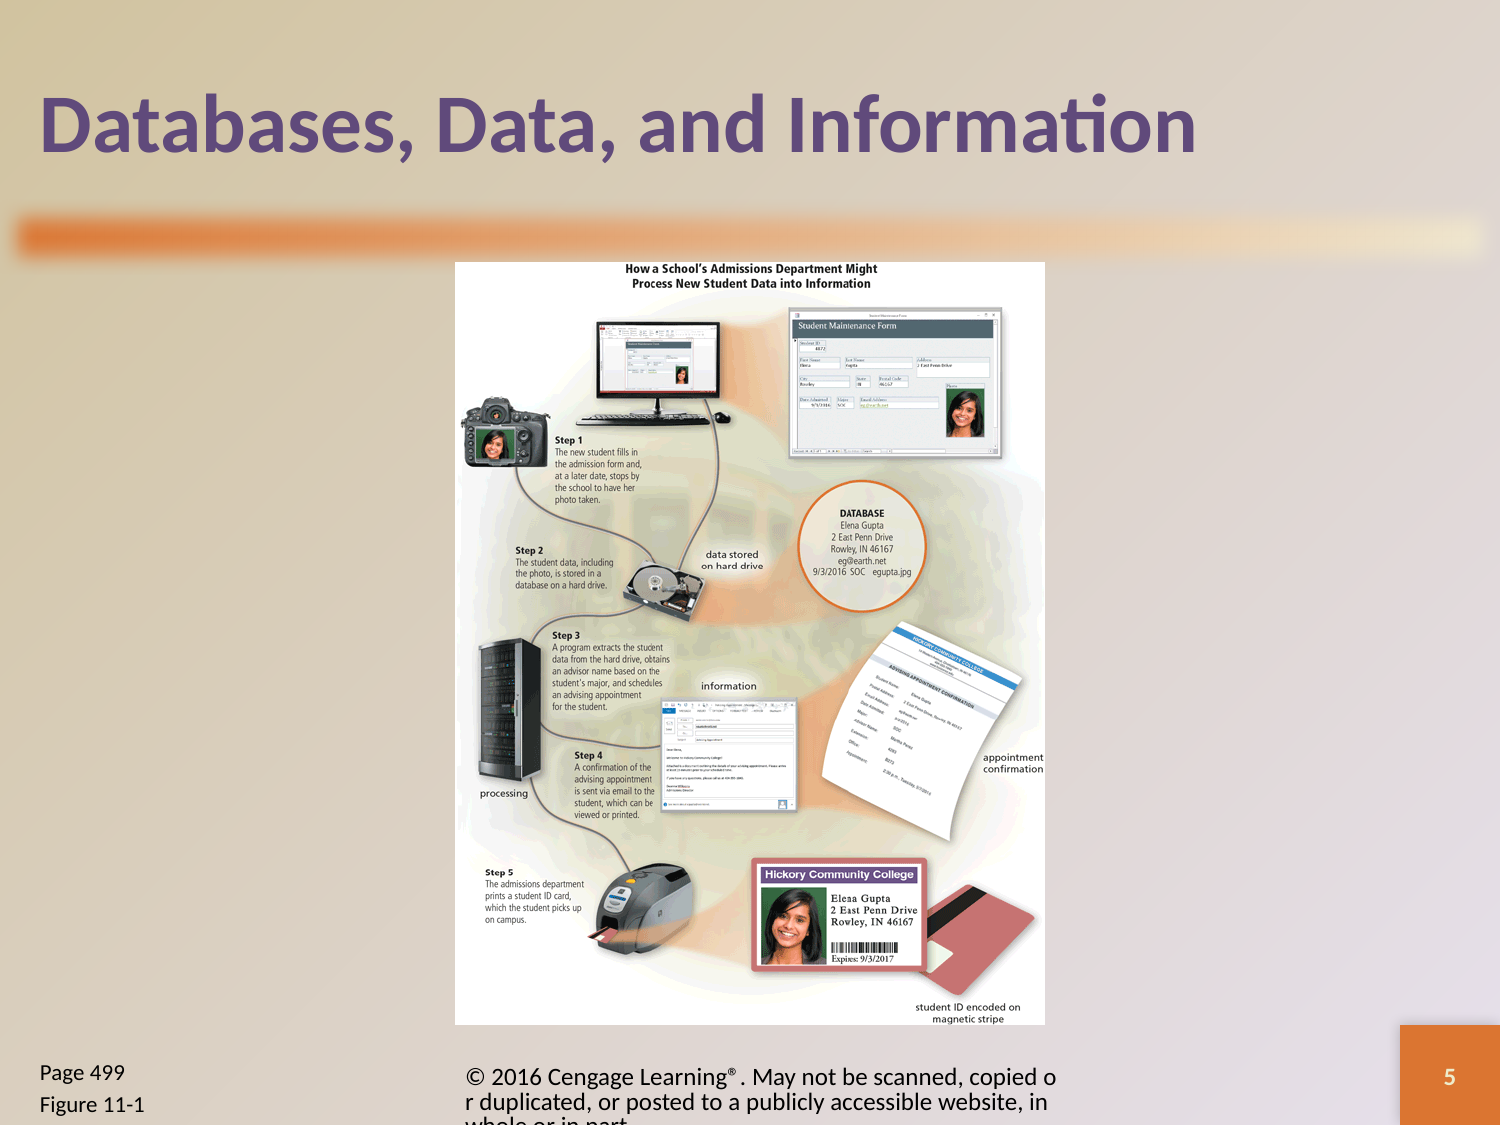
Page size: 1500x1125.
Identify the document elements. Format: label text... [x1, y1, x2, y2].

title Databases, Data, and Information [24, 24, 1475, 213]
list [455, 262, 1045, 1026]
slide_number 5 [1400, 1025, 1500, 1125]
list Page 499 Figure 11-1 [24, 1050, 300, 1125]
footer © 2016 Cengage Learning®. May not be scanned, copied or duplicated, or posted to a publicly accessible website, in whole or in part. [450, 1037, 1075, 1113]
